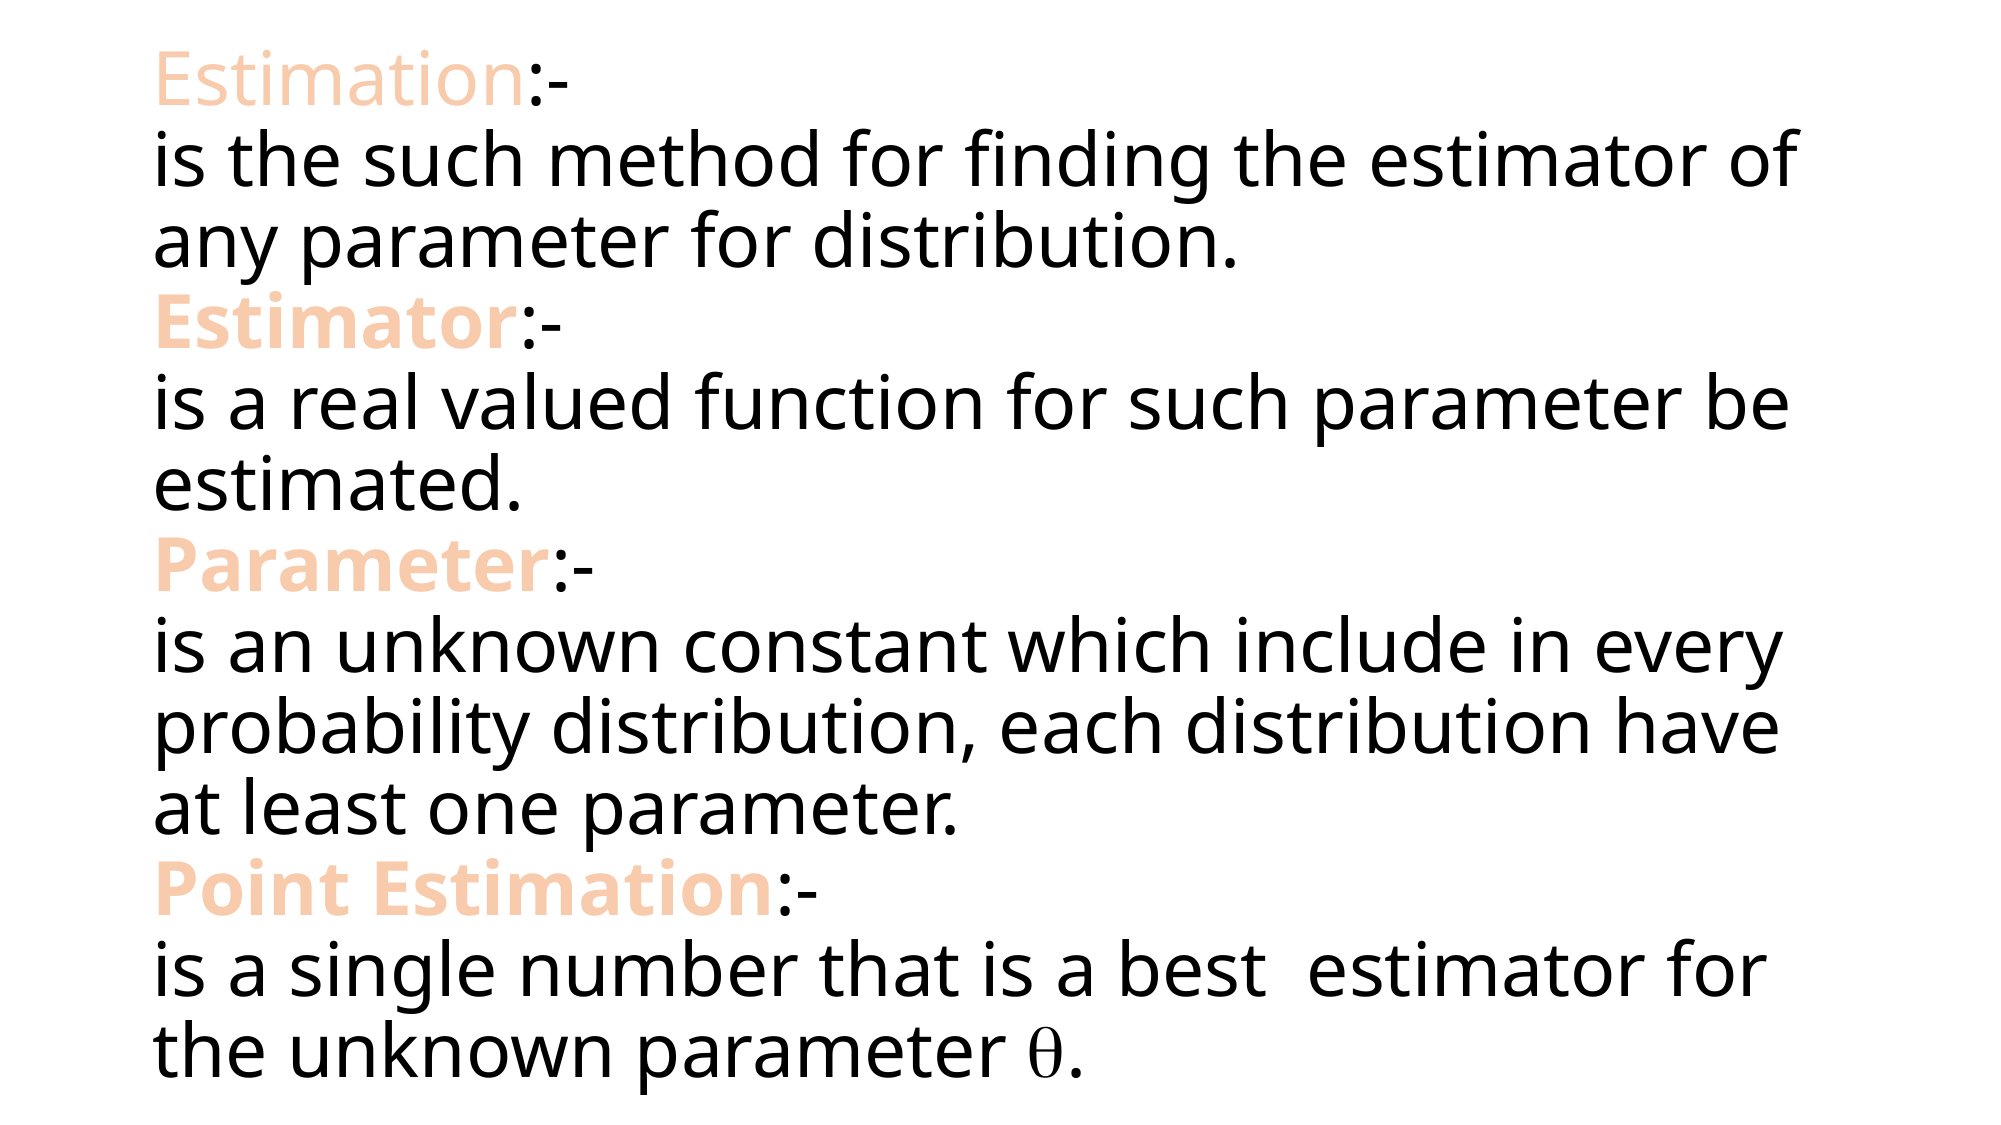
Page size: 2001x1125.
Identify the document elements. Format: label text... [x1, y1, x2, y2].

title Estimation:- is the such method for finding the estimator of any parameter for distribution. Estimator:- is a real valued function for such parameter be estimated. Parameter:- is an unknown constant which include in every probability distribution, each distribution have at least one parameter. Point Estimation:- is a single number that is a best estimator for the unknown parameter . [137, 59, 1863, 1075]
